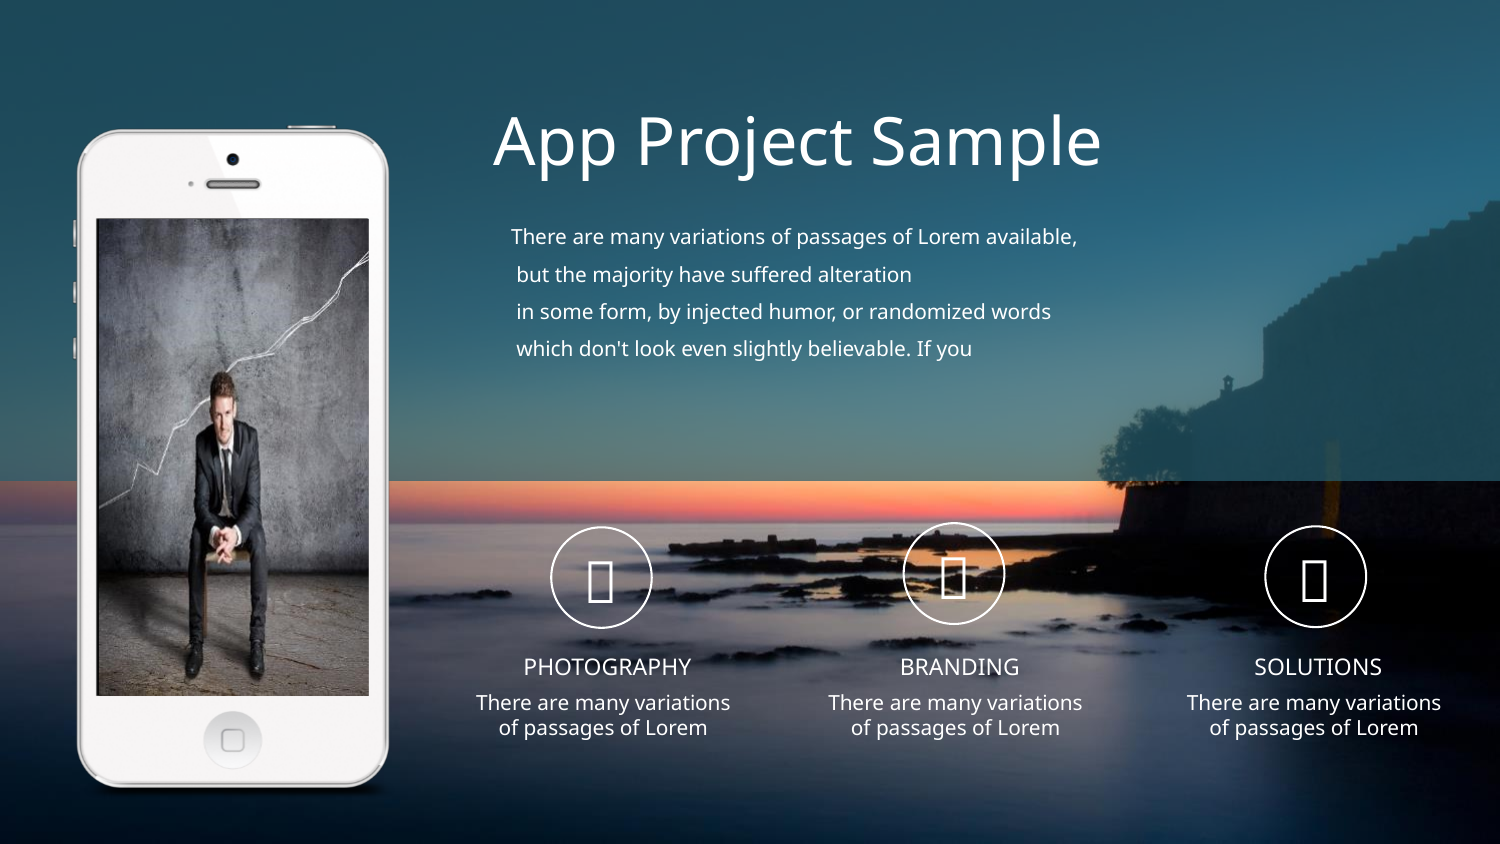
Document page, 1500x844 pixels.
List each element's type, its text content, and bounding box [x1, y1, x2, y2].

text_box [0, 0, 1500, 482]
text_box There are many variations of passages of Lorem available, but the majority have suffered alteration in some form, by injected humor, or randomized words which don't look even slightly believable. If you [496, 203, 1237, 434]
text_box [809, 644, 1102, 748]
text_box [476, 644, 750, 748]
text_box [1265, 526, 1367, 628]
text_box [551, 527, 652, 628]
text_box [903, 523, 1005, 624]
text_box App Project Sample [479, 68, 1363, 210]
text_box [1167, 644, 1461, 748]
picture [0, 99, 1500, 844]
